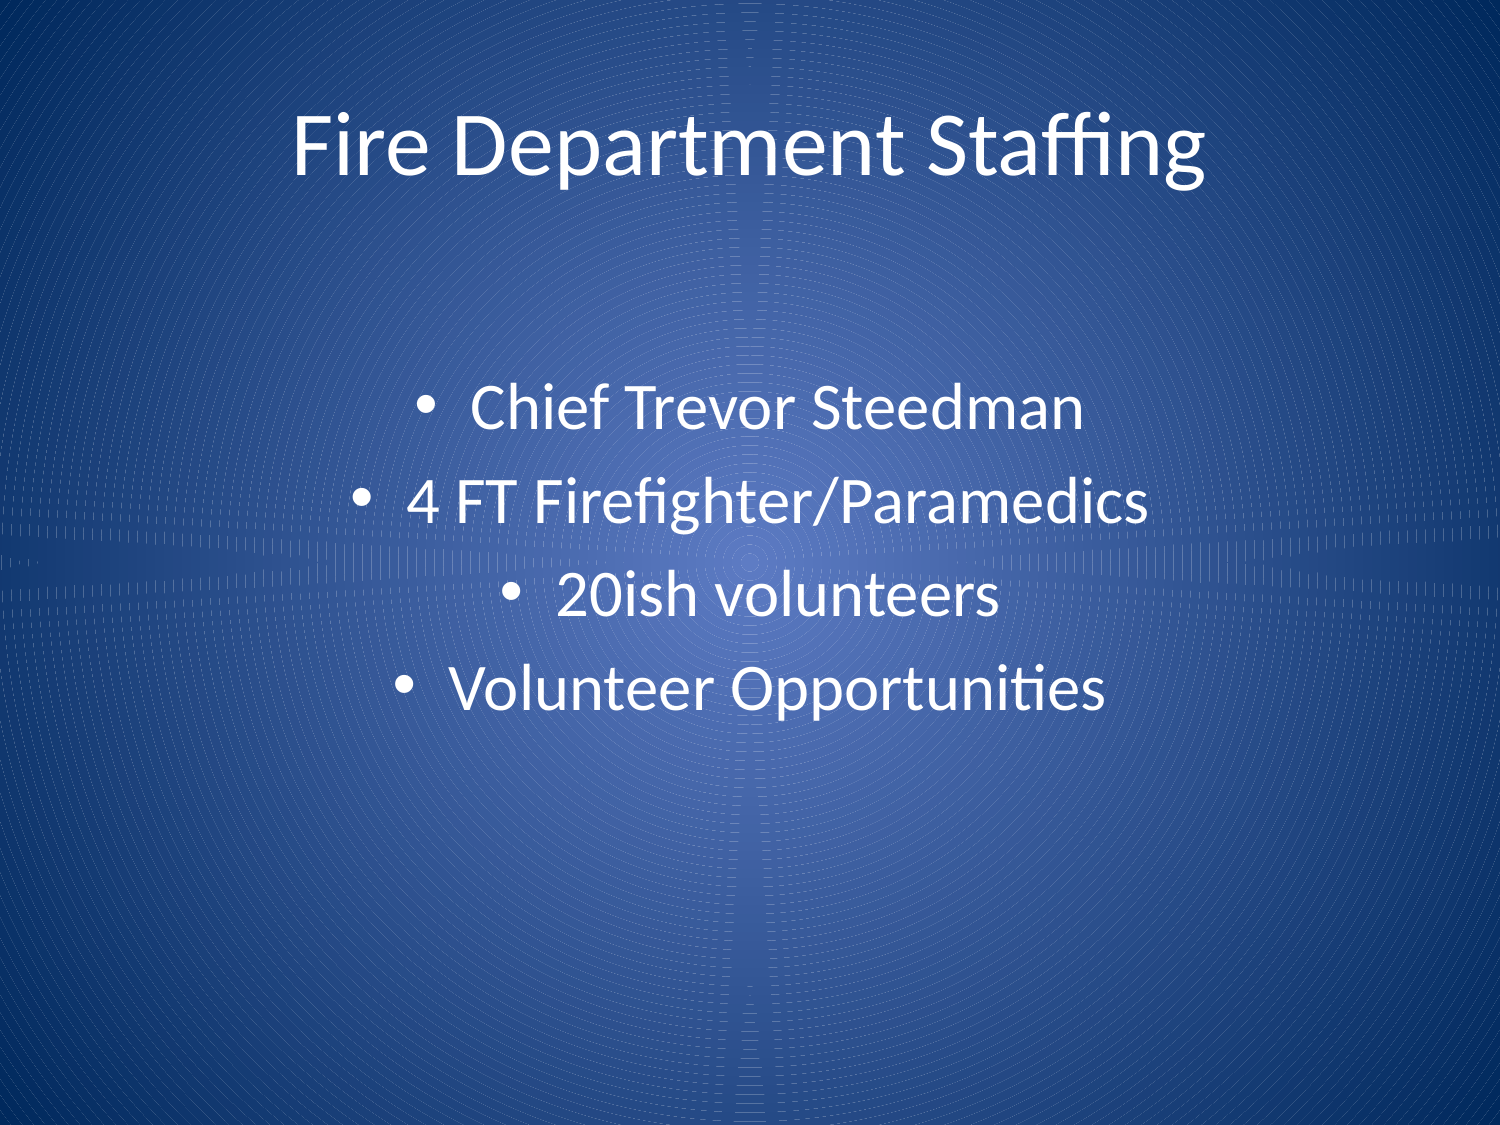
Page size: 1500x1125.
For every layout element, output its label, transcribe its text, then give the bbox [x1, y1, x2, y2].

title Fire Department Staffing [75, 45, 1425, 233]
list Chief Trevor Steedman 4 FT Firefighter/Paramedics 20ish volunteers Volunteer Opportunities [75, 262, 1425, 1005]
